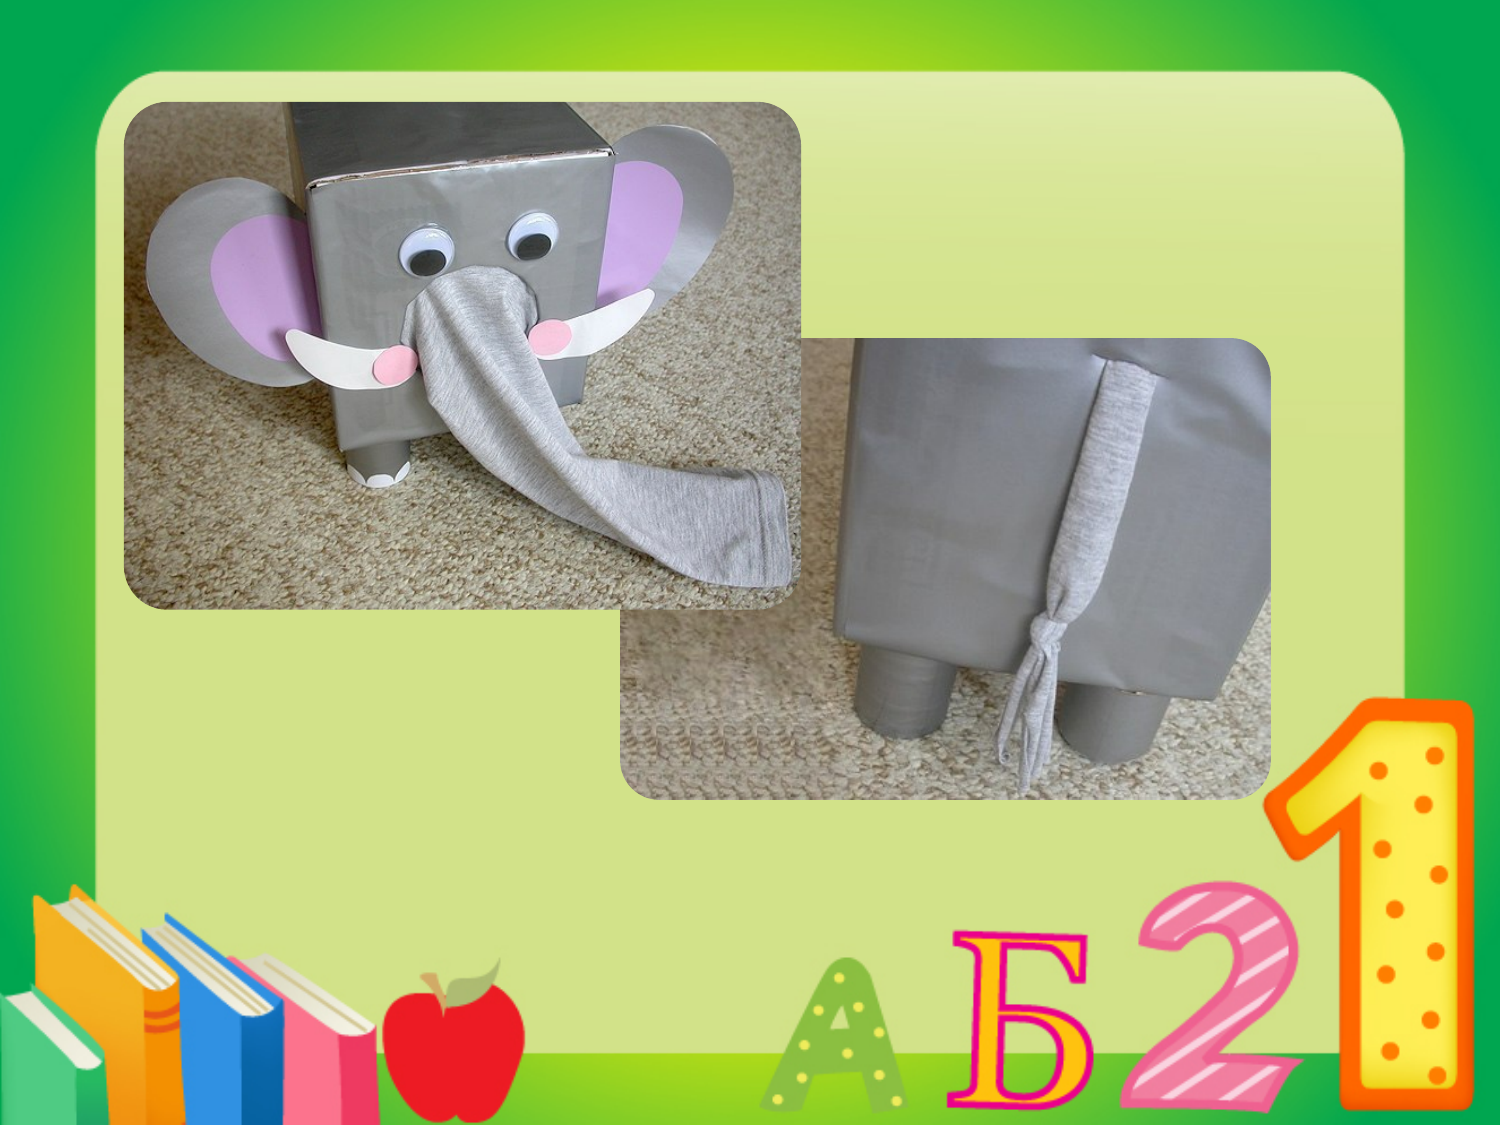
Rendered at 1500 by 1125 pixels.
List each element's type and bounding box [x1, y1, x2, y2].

list [123, 101, 802, 610]
picture [0, 0, 1500, 1125]
